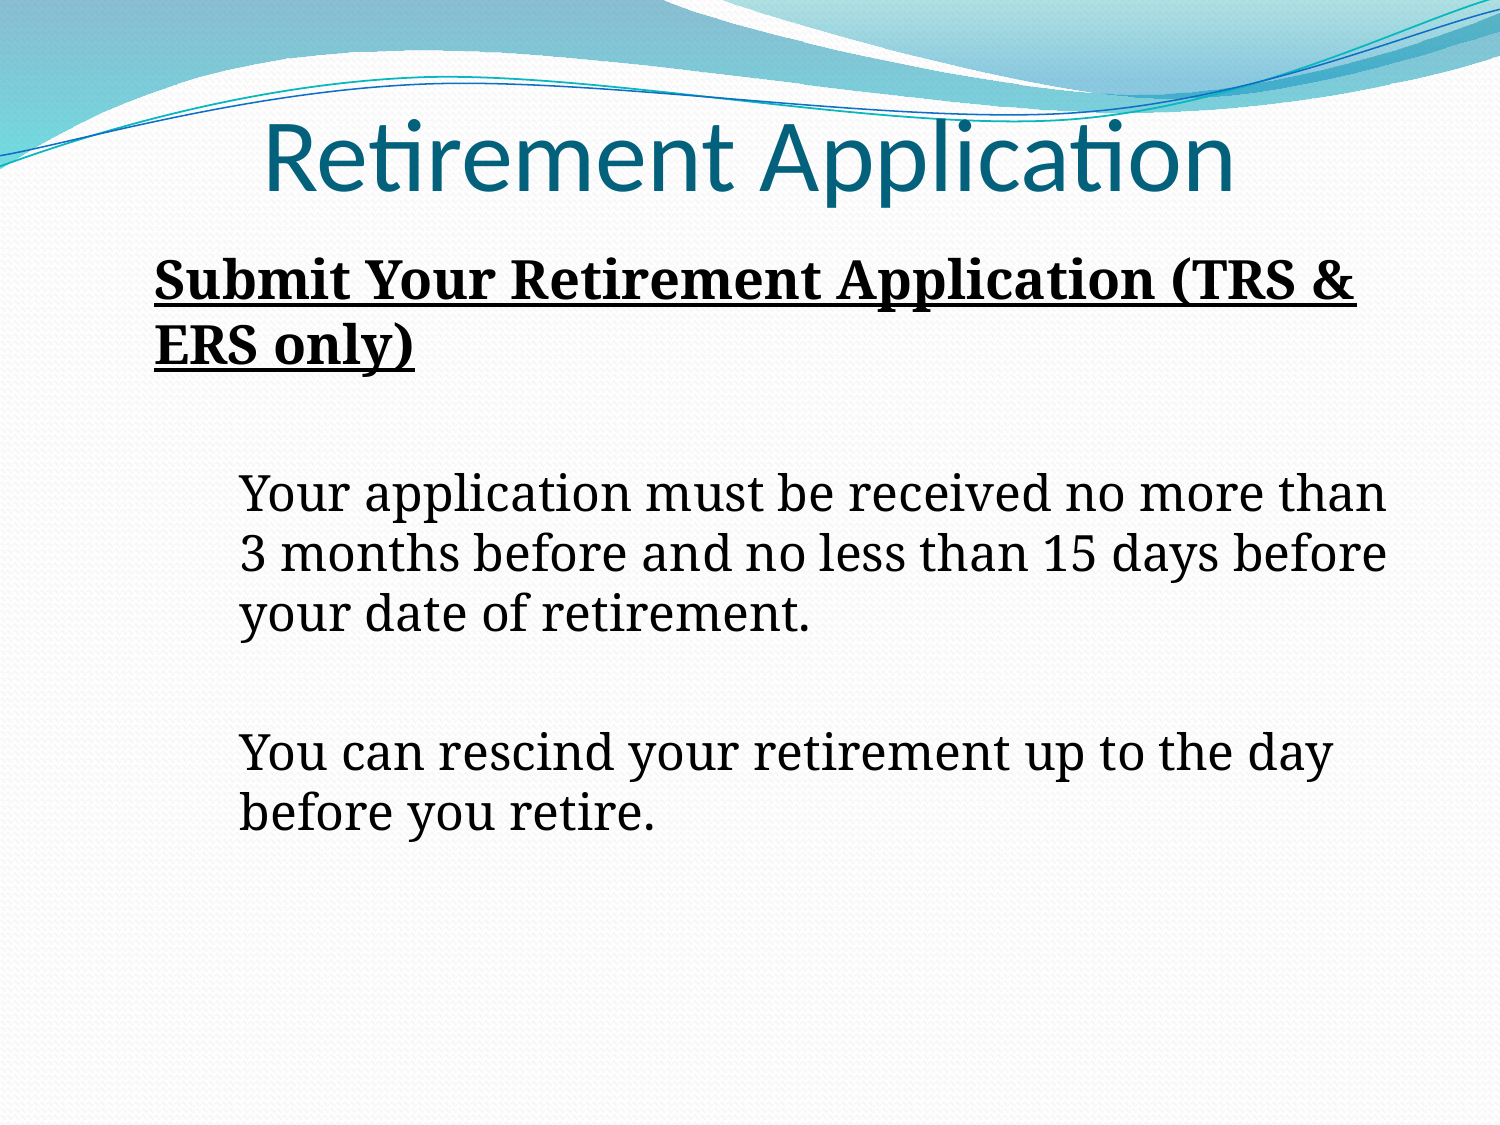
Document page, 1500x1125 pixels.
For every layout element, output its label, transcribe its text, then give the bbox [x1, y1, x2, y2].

title Retirement Application [75, 115, 1425, 213]
list Submit Your Retirement Application (TRS & ERS only) Your application must be received no more than 3 months before and no less than 15 days before your date of retirement. You can rescind your retirement up to the day before you retire. [75, 237, 1425, 1075]
